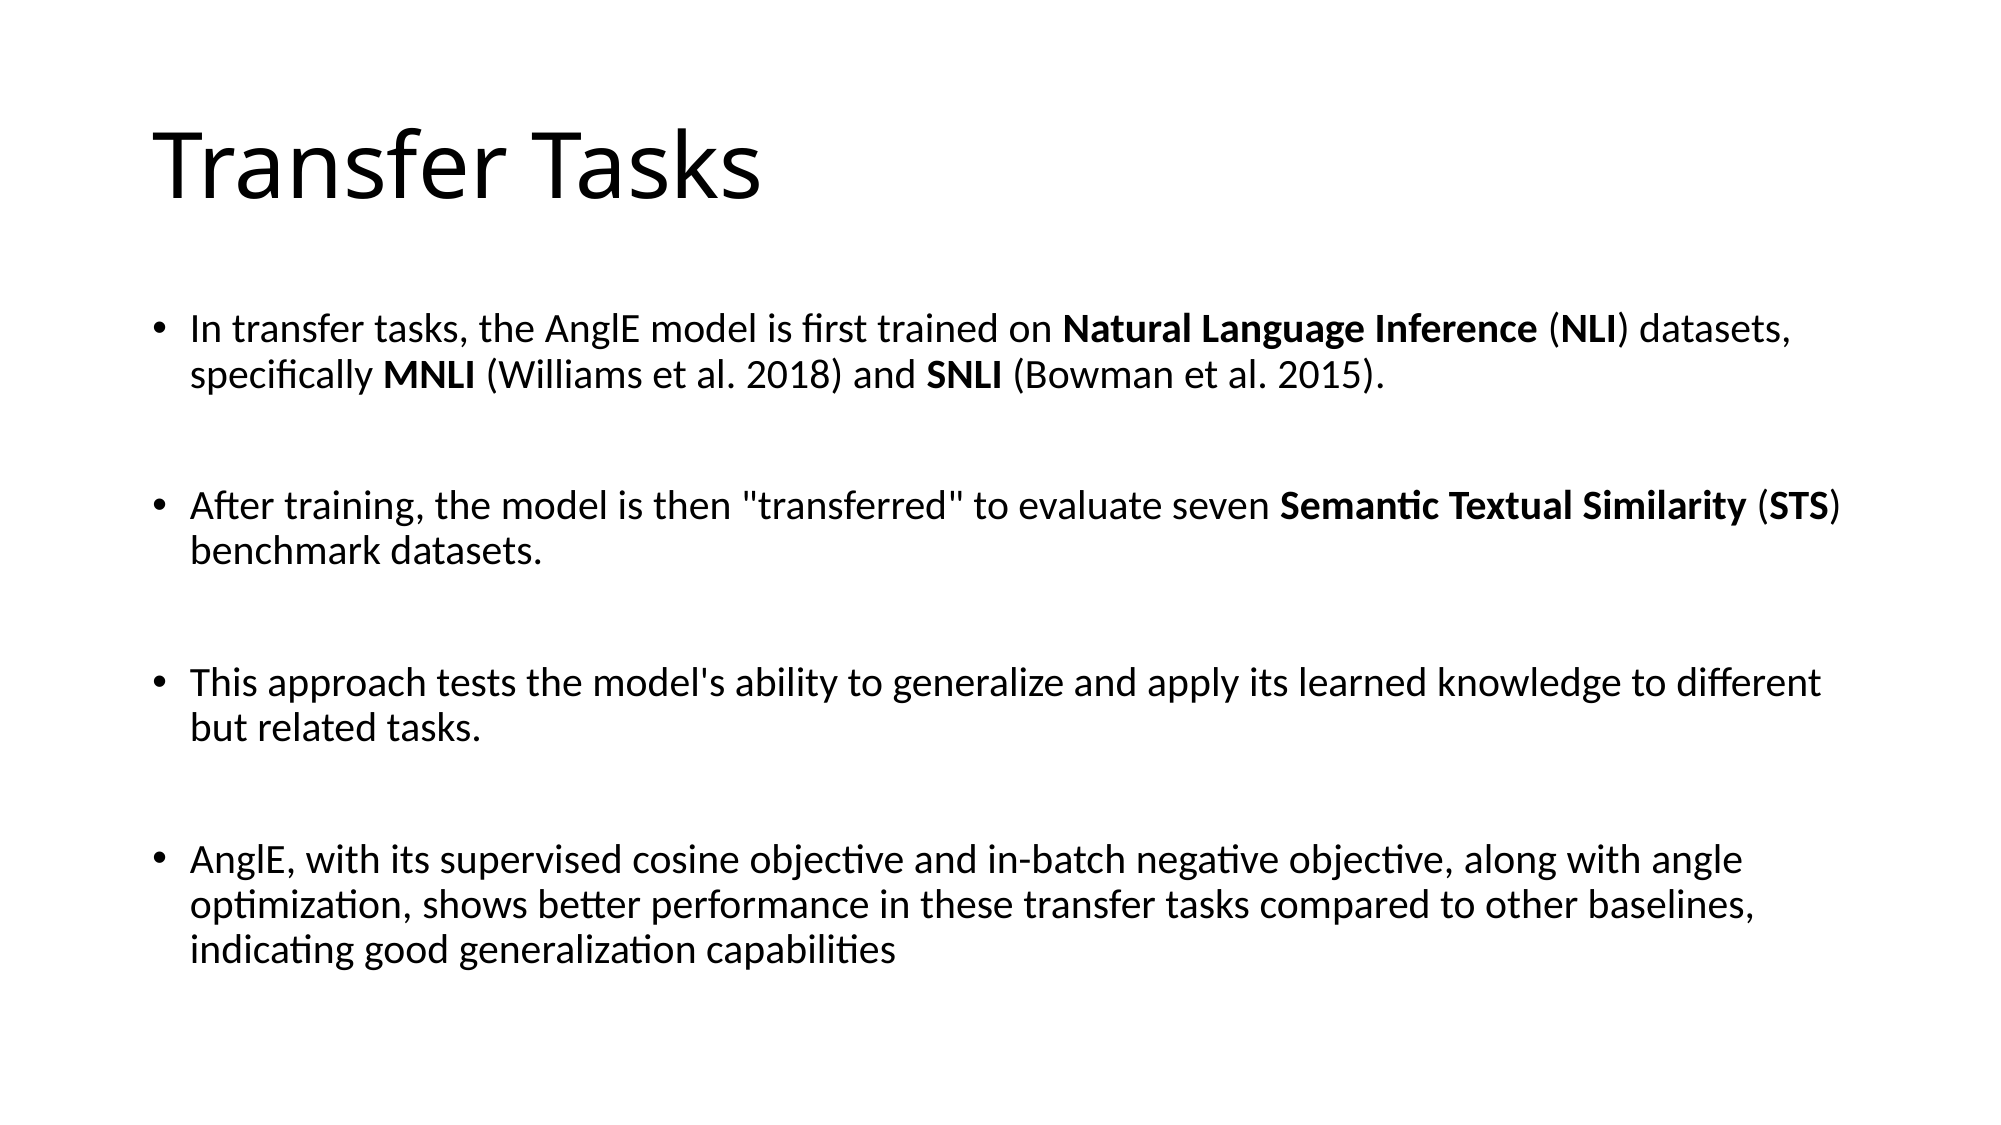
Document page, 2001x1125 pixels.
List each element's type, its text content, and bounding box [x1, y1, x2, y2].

title Transfer Tasks [137, 59, 1863, 278]
list In transfer tasks, the AnglE model is first trained on Natural Language Inference (NLI) datasets, specifically MNLI (Williams et al. 2018) and SNLI (Bowman et al. 2015). After training, the model is then "transferred" to evaluate seven Semantic Textual Similarity (STS) benchmark datasets. This approach tests the model's ability to generalize and apply its learned knowledge to different but related tasks. AnglE, with its supervised cosine objective and in-batch negative objective, along with angle optimization, shows better performance in these transfer tasks compared to other baselines, indicating good generalization capabilities​ [137, 299, 1863, 1014]
